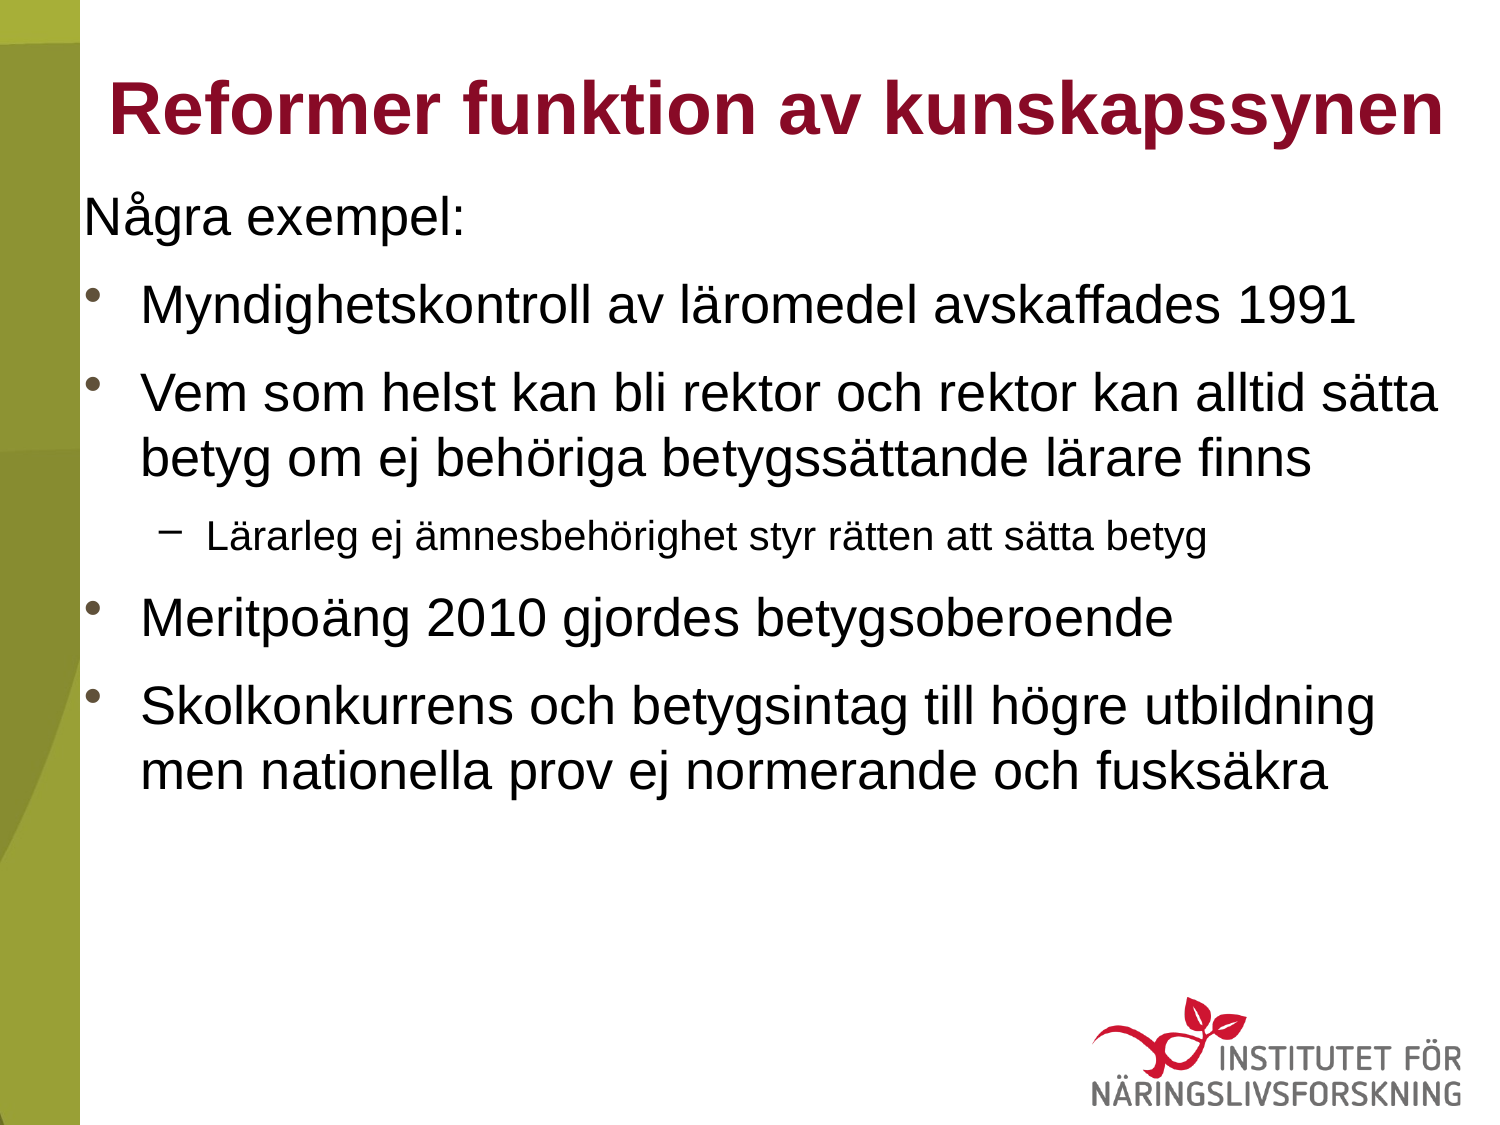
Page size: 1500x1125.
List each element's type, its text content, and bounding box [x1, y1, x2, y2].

picture [1092, 997, 1461, 1106]
list Några exempel: Myndighetskontroll av läromedel avskaffades 1991 Vem som helst kan bli rektor och rektor kan alltid sätta betyg om ej behöriga betygssättande lärare finns Lärarleg ej ämnesbehörighet styr rätten att sätta betyg Meritpoäng 2010 gjordes betygsoberoende Skolkonkurrens och betygsintag till högre utbildning men nationella prov ej normerande och fusksäkra [83, 173, 1471, 977]
picture [0, 0, 80, 1125]
title Reformer funktion av kunskapssynen [108, 44, 1474, 164]
